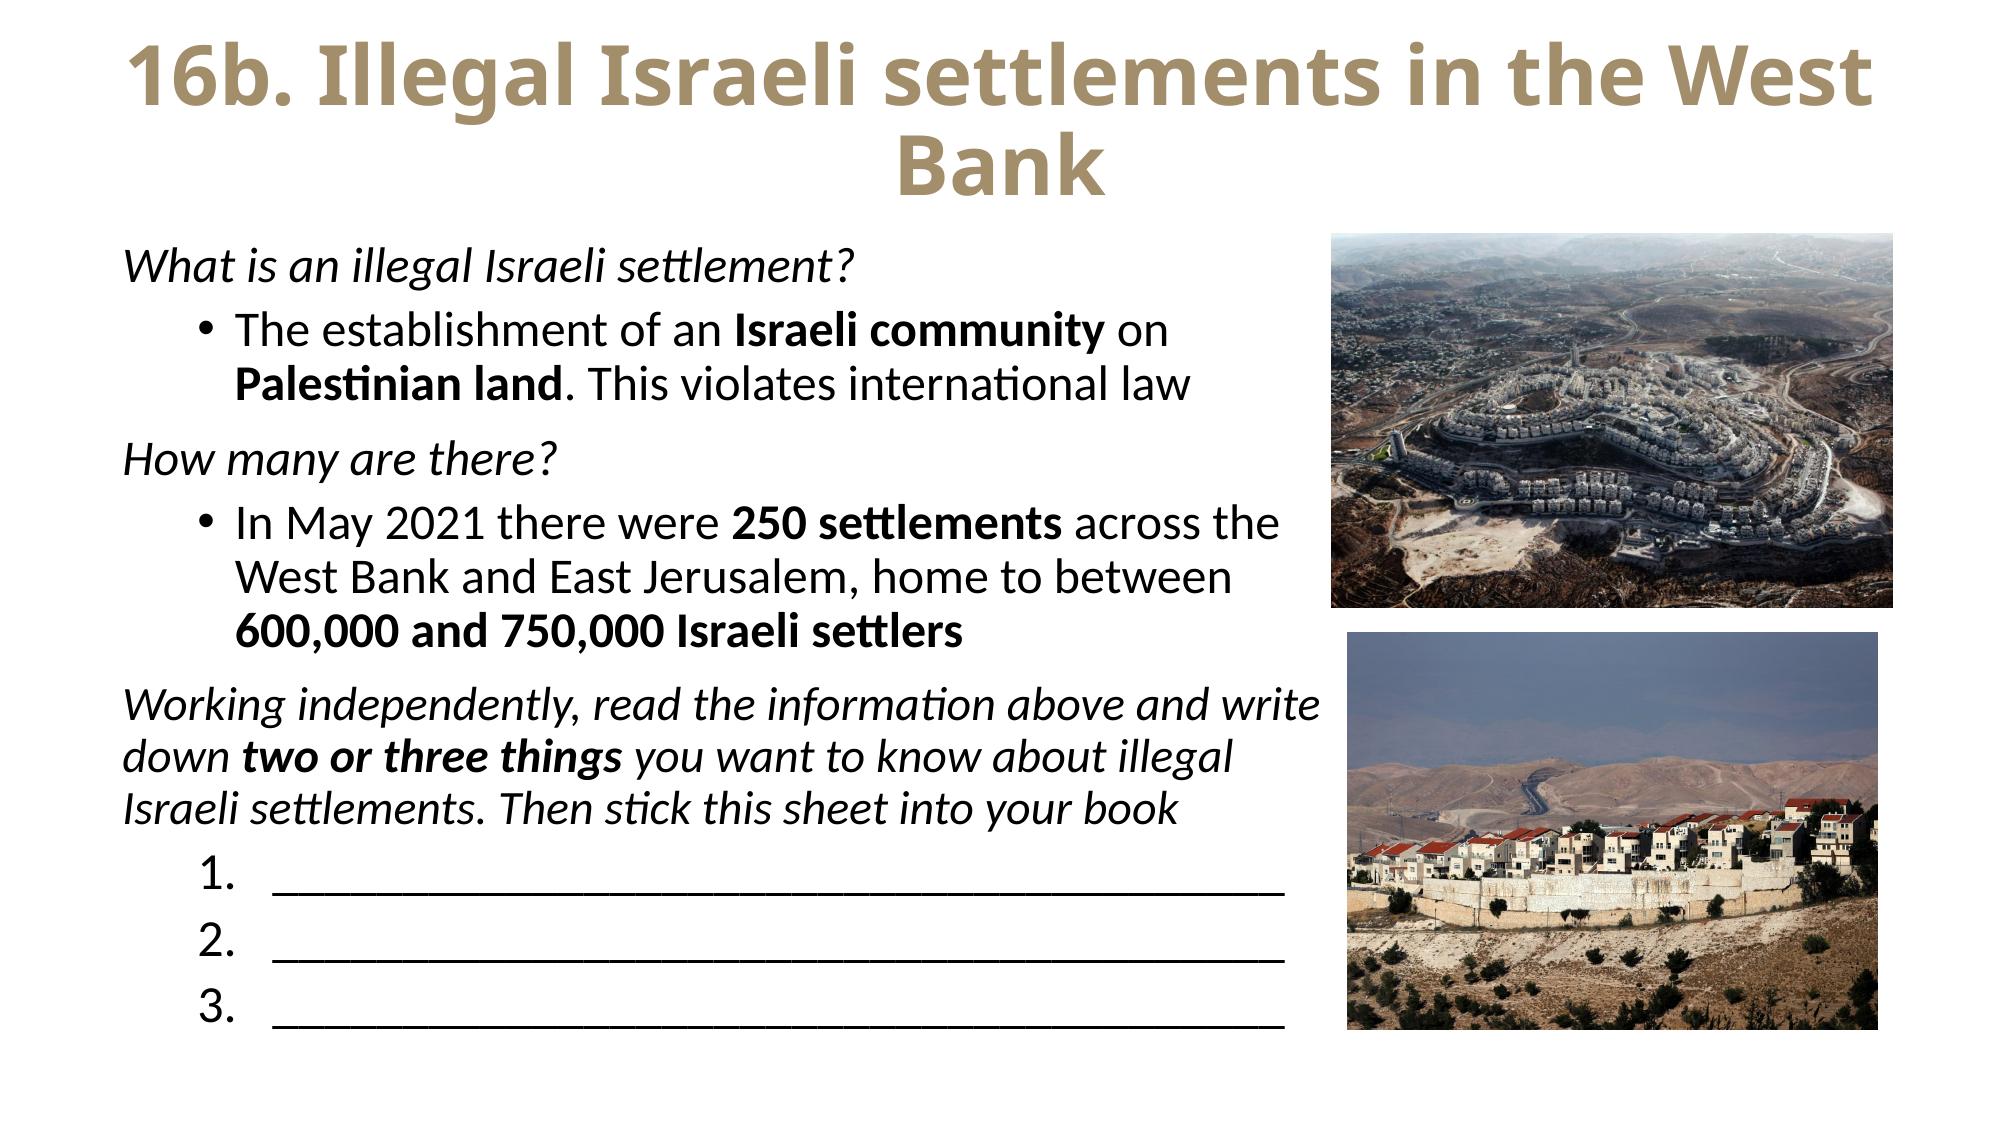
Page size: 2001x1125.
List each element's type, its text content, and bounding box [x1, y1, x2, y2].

list What is an illegal Israeli settlement? The establishment of an Israeli community on Palestinian land. This violates international law How many are there? In May 2021 there were 250 settlements across the West Bank and East Jerusalem, home to between 600,000 and 750,000 Israeli settlers Working independently, read the information above and write down two or three things you want to know about illegal Israeli settlements. Then stick this sheet into your book _______________________________________ _______________________________________ _______________________________________ [107, 231, 1341, 946]
title 16b. Illegal Israeli settlements in the West Bank [0, 14, 2000, 232]
picture [1331, 233, 1893, 608]
picture [1347, 632, 1878, 1030]
